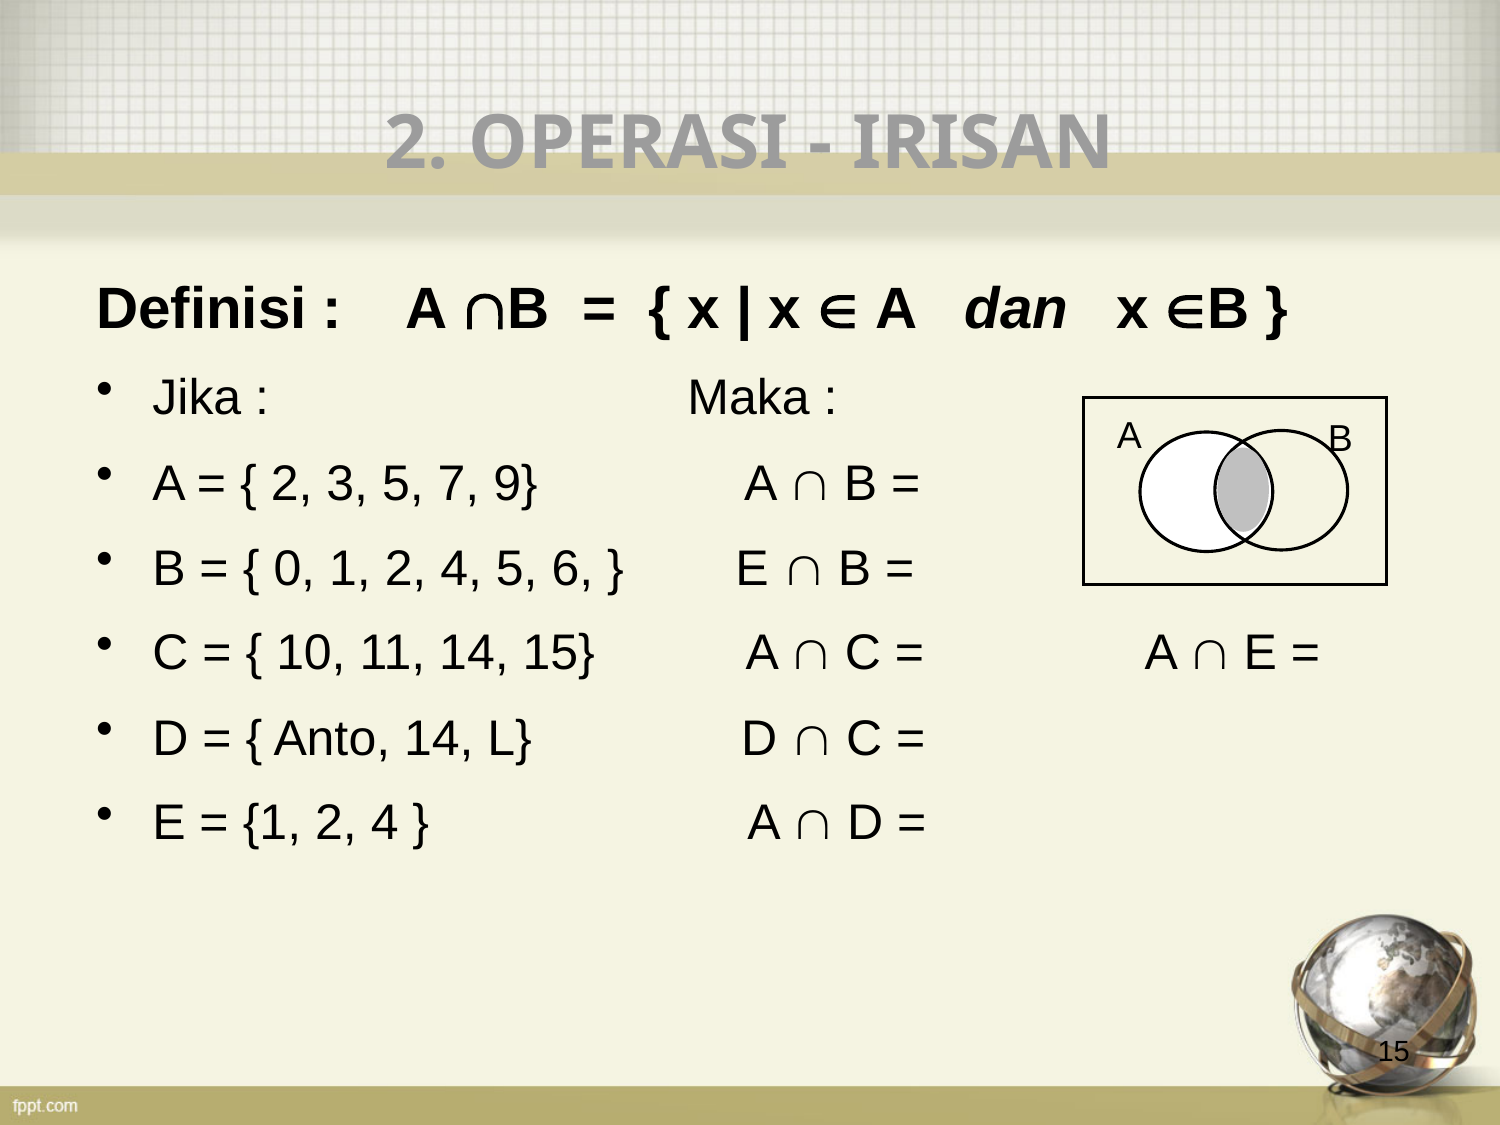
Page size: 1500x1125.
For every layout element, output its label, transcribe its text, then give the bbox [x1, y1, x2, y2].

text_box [1083, 397, 1387, 585]
picture [0, 0, 1500, 1125]
slide_number 15 [1074, 1024, 1425, 1103]
title 2. OPERASI - IRISAN [75, 45, 1425, 233]
list Definisi : A B = { x | x  A dan x B } Jika : Maka : A = { 2, 3, 5, 7, 9} A  B = B = { 0, 1, 2, 4, 5, 6, } E  B = C = { 10, 11, 14, 15} A  C = A  E = D = { Anto, 14, L} D  C = E = {1, 2, 4 } A  D = [75, 262, 1425, 1005]
